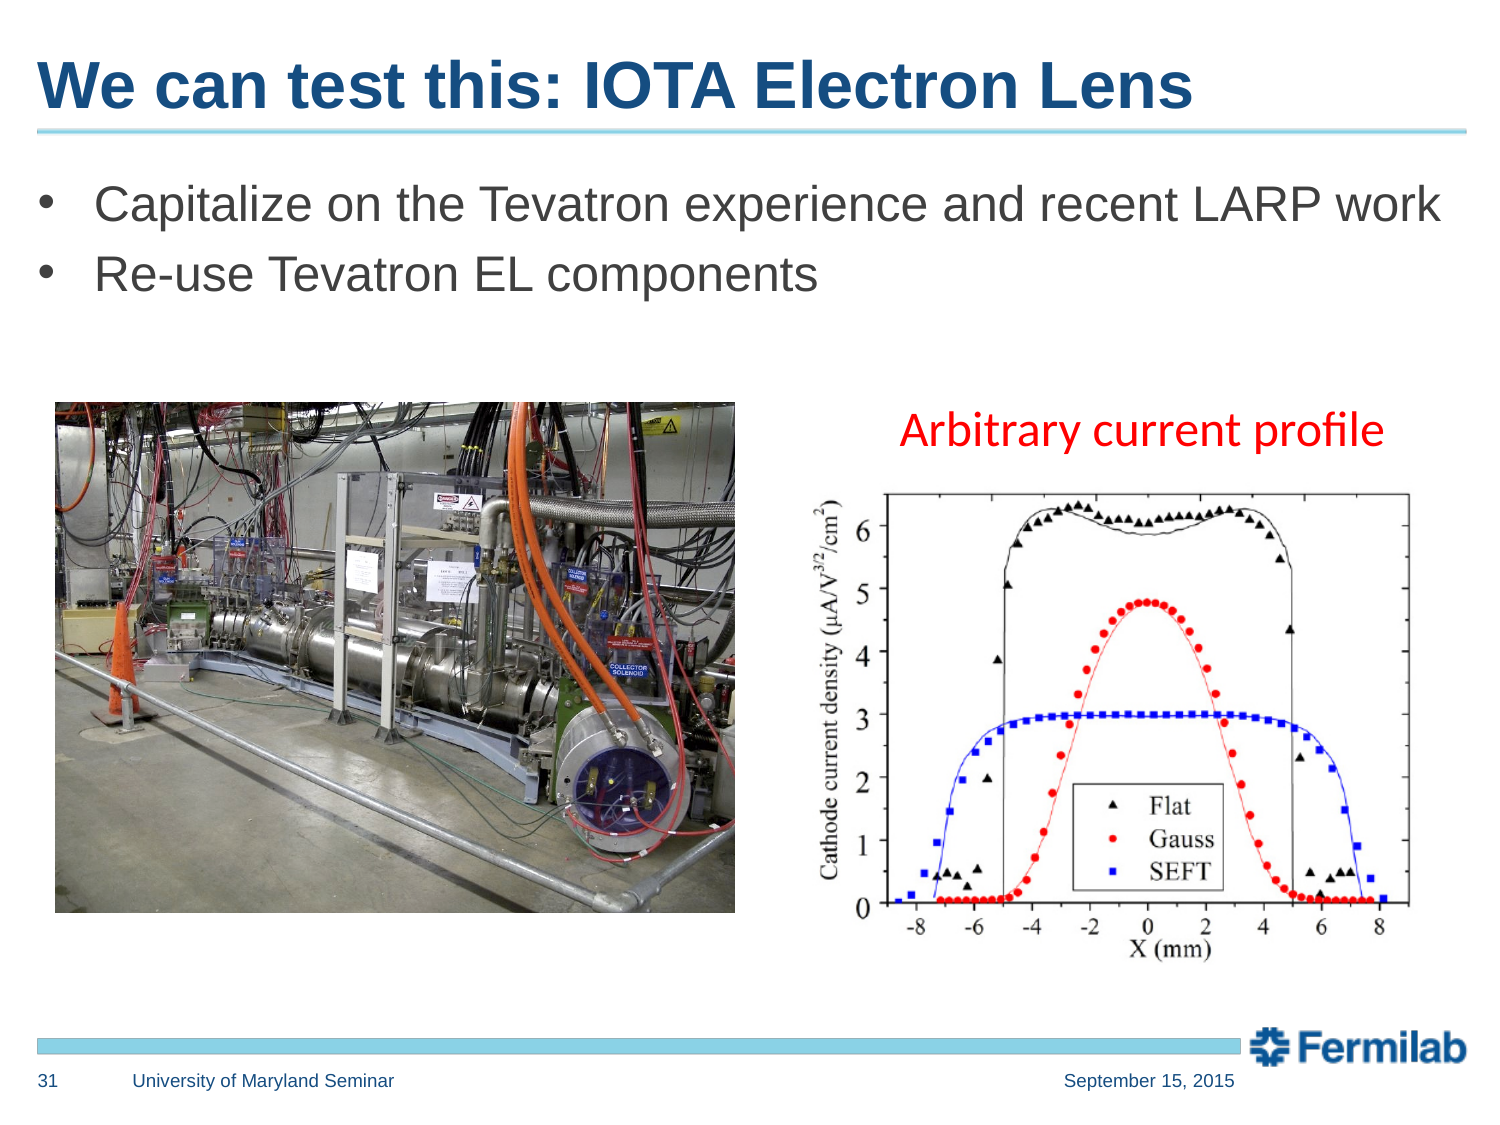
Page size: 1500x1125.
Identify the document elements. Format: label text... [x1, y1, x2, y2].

list Capitalize on the Tevatron experience and recent LARP work Re-use Tevatron EL components [37, 171, 1461, 990]
title We can test this: IOTA Electron Lens [37, 17, 1463, 123]
text_box Arbitrary current profile [864, 388, 1421, 464]
slide_number 31 [37, 1068, 111, 1109]
footer University of Maryland Seminar [132, 1068, 1014, 1109]
picture [55, 402, 735, 913]
picture [812, 482, 1439, 965]
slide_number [1058, 1068, 1235, 1109]
